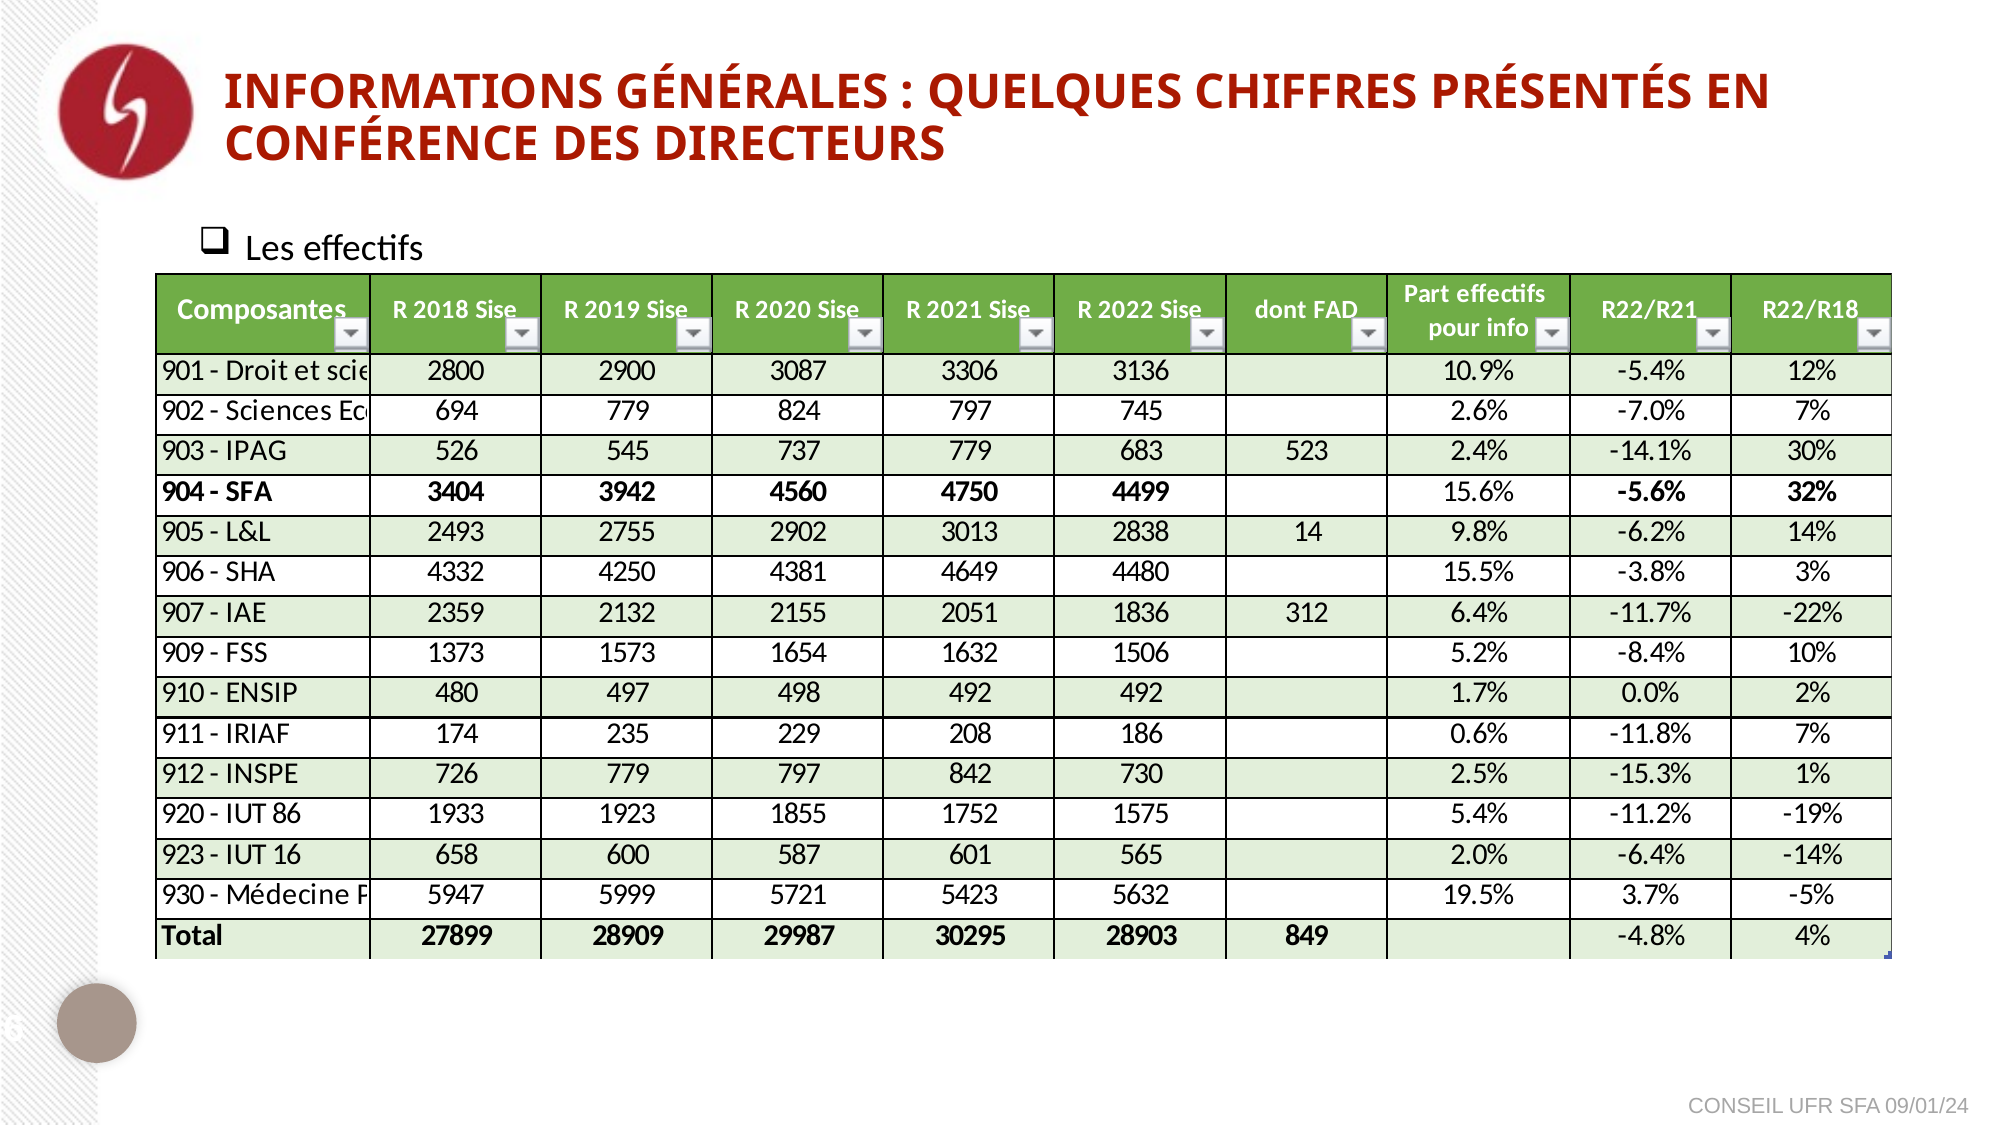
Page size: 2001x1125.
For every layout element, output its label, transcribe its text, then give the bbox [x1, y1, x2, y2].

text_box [56, 983, 137, 1063]
title Informations générales : Quelques chiffres présentés en conférence des directeurs [209, 59, 1935, 179]
text_box CONSEIL UFR SFA 09/01/24 [1587, 1084, 2000, 1125]
picture [0, 0, 2001, 1125]
text_box Les effectifs [183, 192, 2000, 276]
